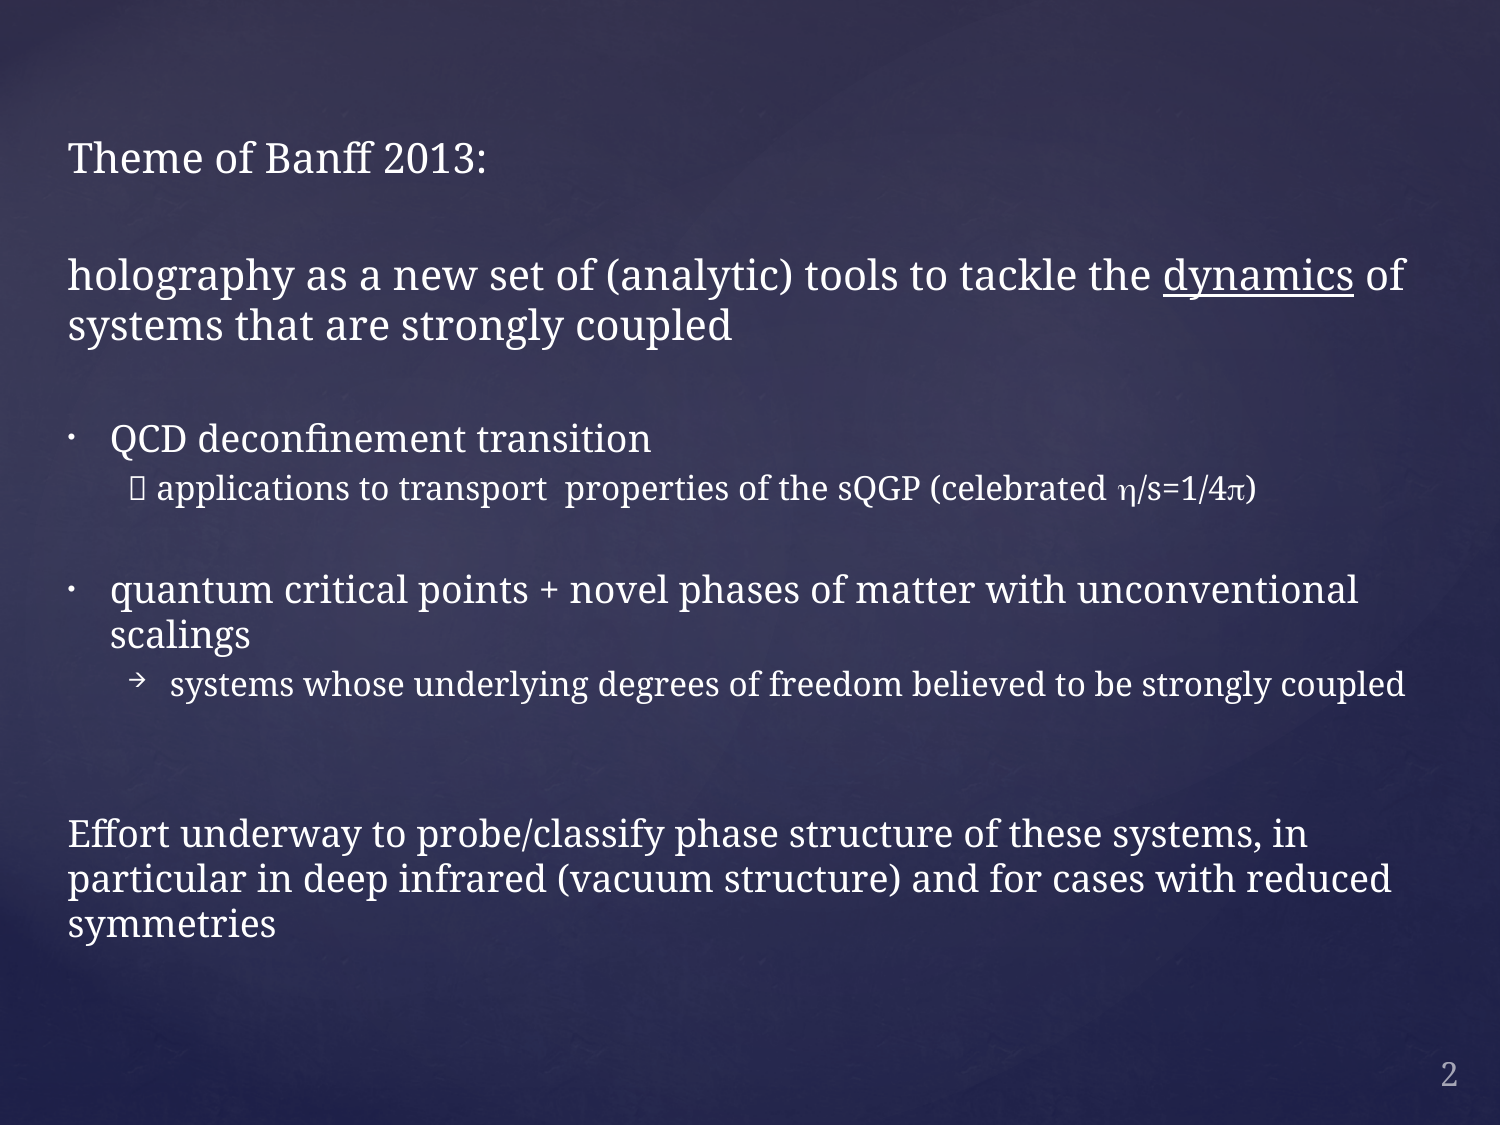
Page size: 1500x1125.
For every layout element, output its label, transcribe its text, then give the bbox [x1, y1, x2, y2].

text_box Theme of Banff 2013: holography as a new set of (analytic) tools to tackle the dynamics of systems that are strongly coupled QCD deconfinement transition  applications to transport properties of the sQGP (celebrated h/s=1/4p) quantum critical points + novel phases of matter with unconventional scalings systems whose underlying degrees of freedom believed to be strongly coupled Effort underway to probe/classify phase structure of these systems, in particular in deep infrared (vacuum structure) and for cases with reduced symmetries [50, 124, 1450, 1025]
slide_number 2 [1425, 1050, 1500, 1100]
